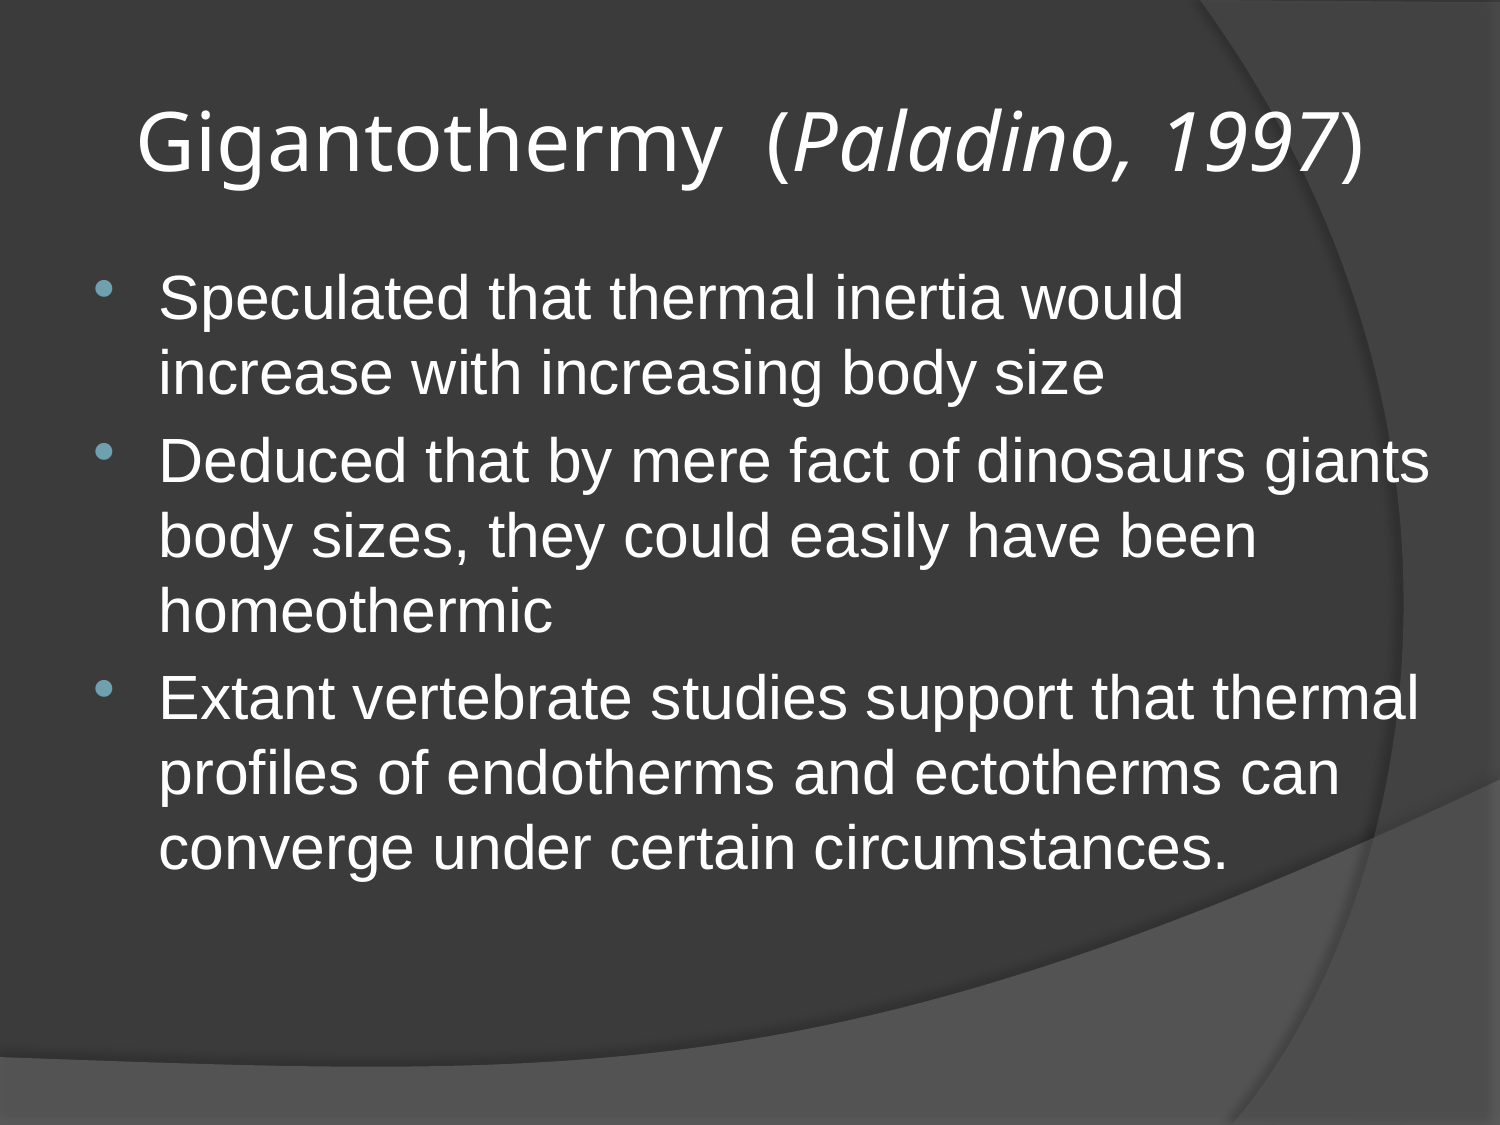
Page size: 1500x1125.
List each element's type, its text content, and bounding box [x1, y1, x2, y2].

list Speculated that thermal inertia would increase with increasing body size Deduced that by mere fact of dinosaurs giants body sizes, they could easily have been homeothermic Extant vertebrate studies support that thermal profiles of endotherms and ectotherms can converge under certain circumstances. [75, 249, 1450, 993]
title Gigantothermy (Paladino, 1997) [75, 45, 1425, 233]
